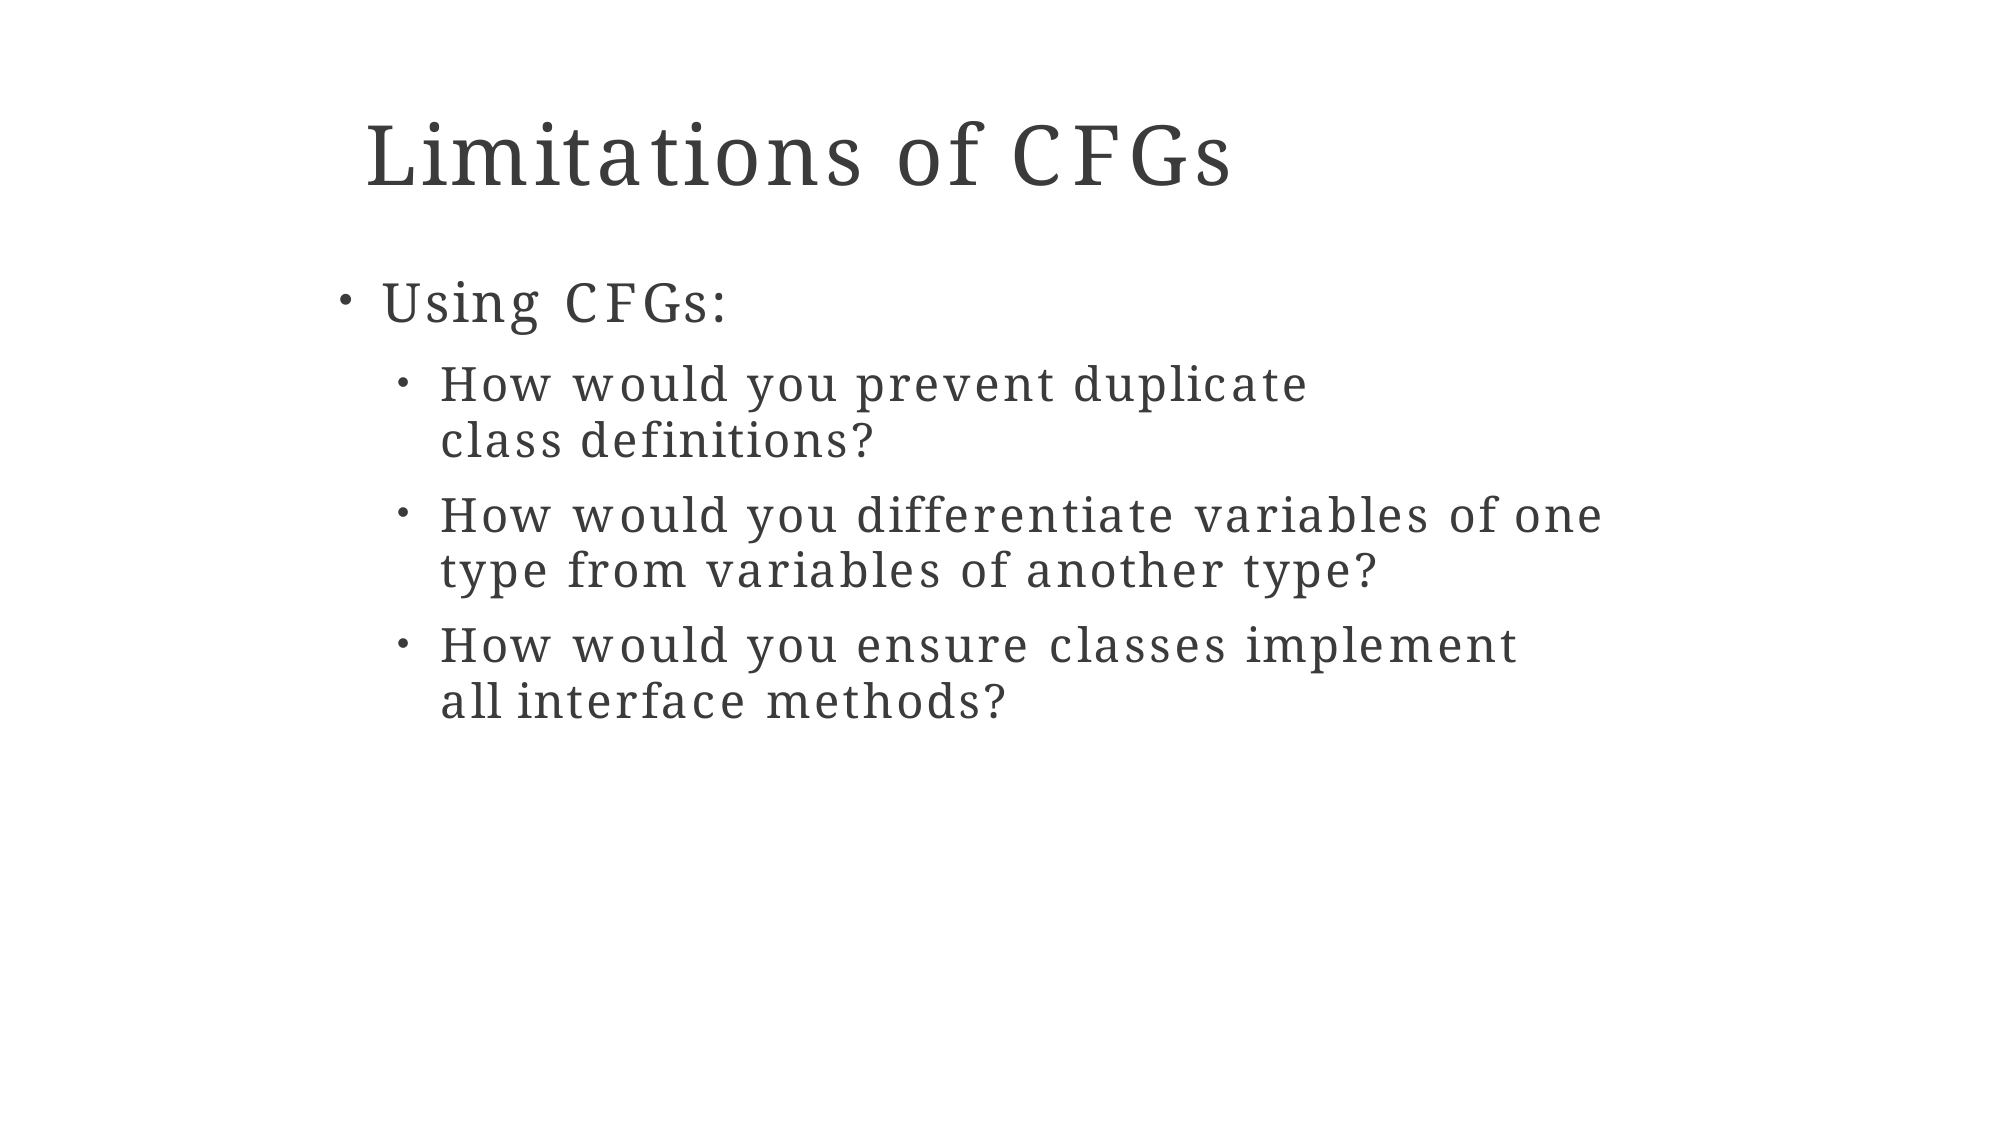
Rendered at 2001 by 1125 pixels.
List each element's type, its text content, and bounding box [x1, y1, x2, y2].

text_box ● [336, 282, 360, 311]
text_box ● [394, 628, 416, 654]
text_box ● [394, 367, 416, 393]
text_box ● [394, 497, 416, 523]
text_box How would you prevent duplicate class definitions? How would you differentiate variables of one type from variables of another type? How would you ensure classes implement all interface methods? [438, 355, 1649, 728]
text_box Using CFGs: [380, 268, 732, 334]
title Limitations of CFGs [143, 102, 1857, 291]
